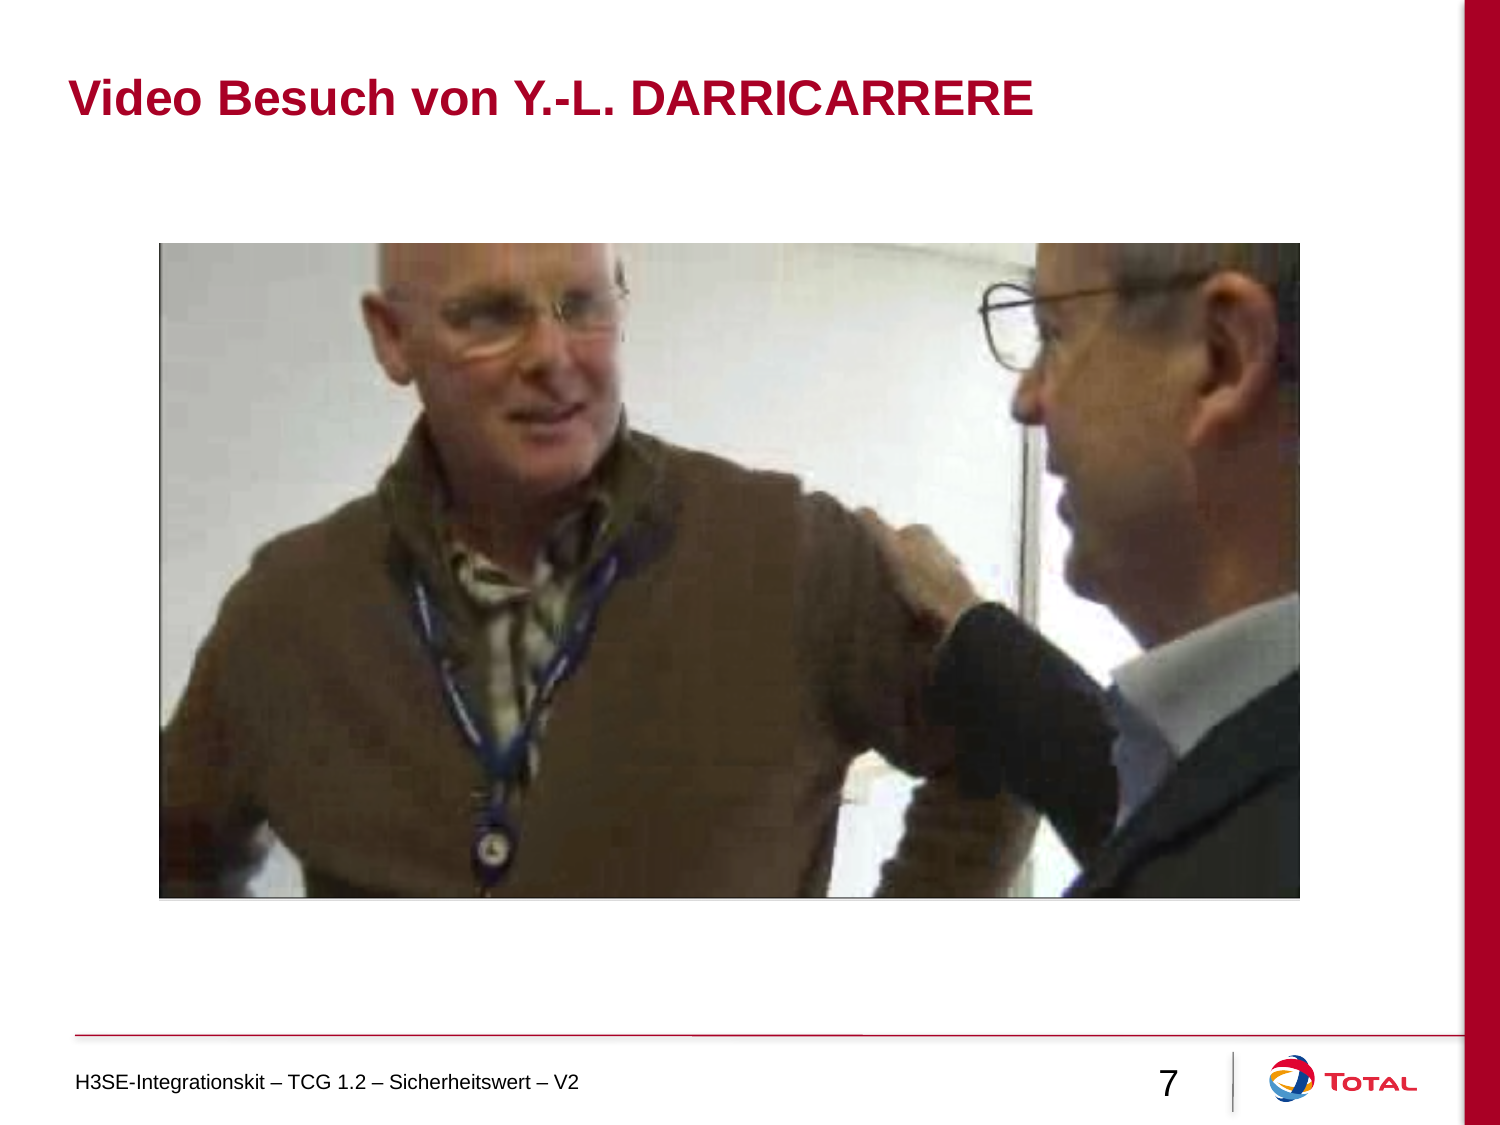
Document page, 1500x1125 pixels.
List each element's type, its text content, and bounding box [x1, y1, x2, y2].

title Video Besuch von Y.-L. DARRICARRERE [53, 42, 1376, 149]
footer H3SE-Integrationskit – TCG 1.2 – Sicherheitswert – V2 [75, 1051, 988, 1112]
picture [1260, 1045, 1426, 1112]
picture [159, 243, 1300, 901]
slide_number 7 [1074, 1051, 1194, 1112]
